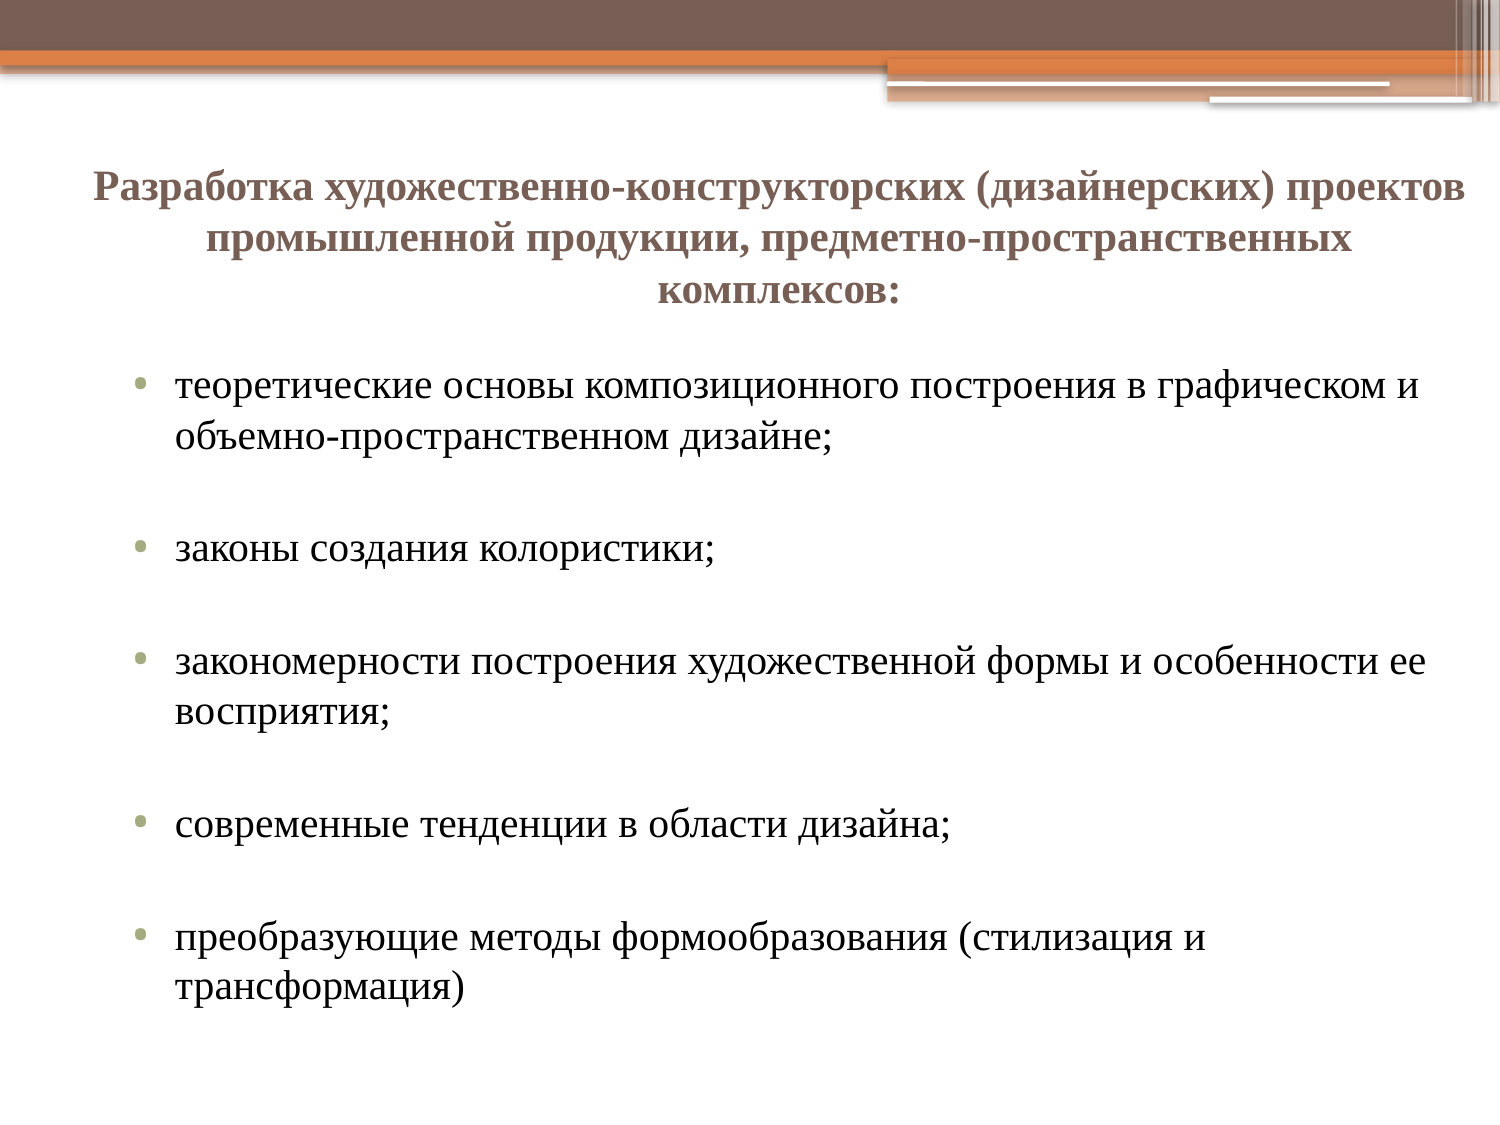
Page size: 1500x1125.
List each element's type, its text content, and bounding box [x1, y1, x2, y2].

list теоретические основы композиционного построения в графическом и объемно-пространственном дизайне; законы создания колористики; закономерности построения художественной формы и особенности ее восприятия; современные тенденции в области дизайна; преобразующие методы формообразования (стилизация и трансформация) [100, 349, 1483, 1079]
title Разработка художественно-конструкторских (дизайнерских) проектов промышленной продукции, предметно-пространственных комплексов: [76, 149, 1483, 398]
